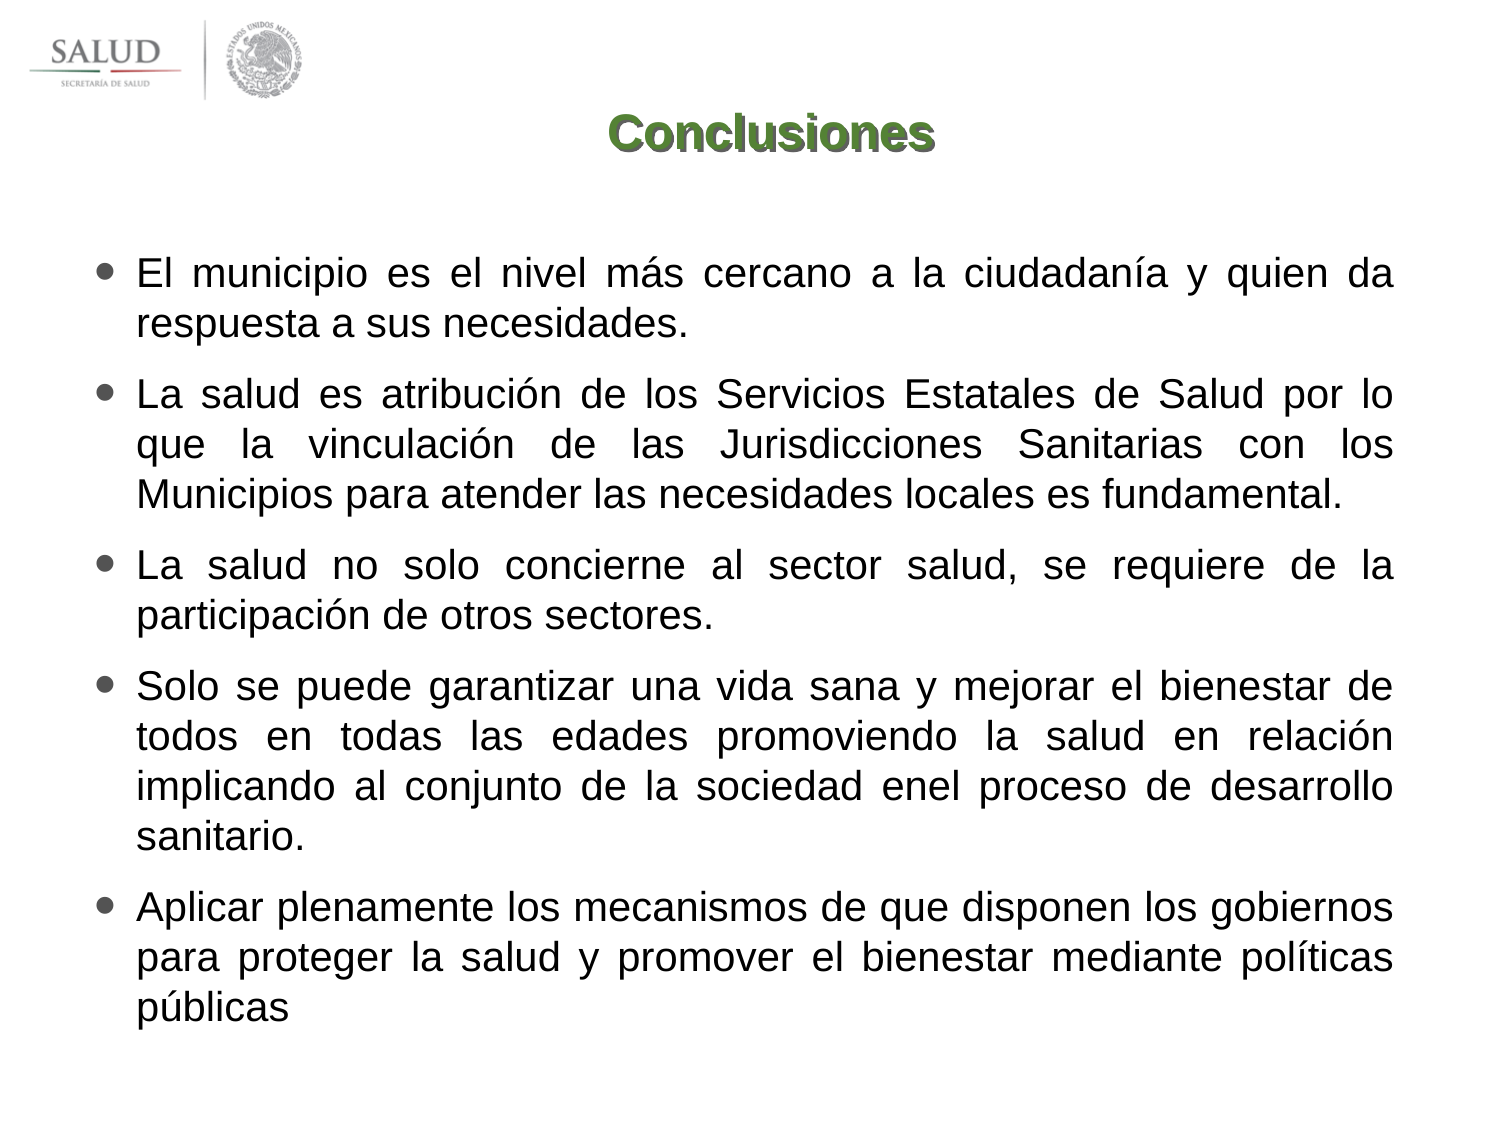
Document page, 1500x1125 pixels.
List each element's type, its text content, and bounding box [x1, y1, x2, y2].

title Conclusiones [187, 25, 1310, 167]
text_box El municipio es el nivel más cercano a la ciudadanía y quien da respuesta a sus necesidades. La salud es atribución de los Servicios Estatales de Salud por lo que la vinculación de las Jurisdicciones Sanitarias con los Municipios para atender las necesidades locales es fundamental. La salud no solo concierne al sector salud, se requiere de la participación de otros sectores. Solo se puede garantizar una vida sana y mejorar el bienestar de todos en todas las edades promoviendo la salud en relación implicando al conjunto de la sociedad enel proceso de desarrollo sanitario. Aplicar plenamente los mecanismos de que disponen los gobiernos para proteger la salud y promover el bienestar mediante políticas públicas [79, 167, 1410, 1108]
picture [25, 15, 309, 105]
